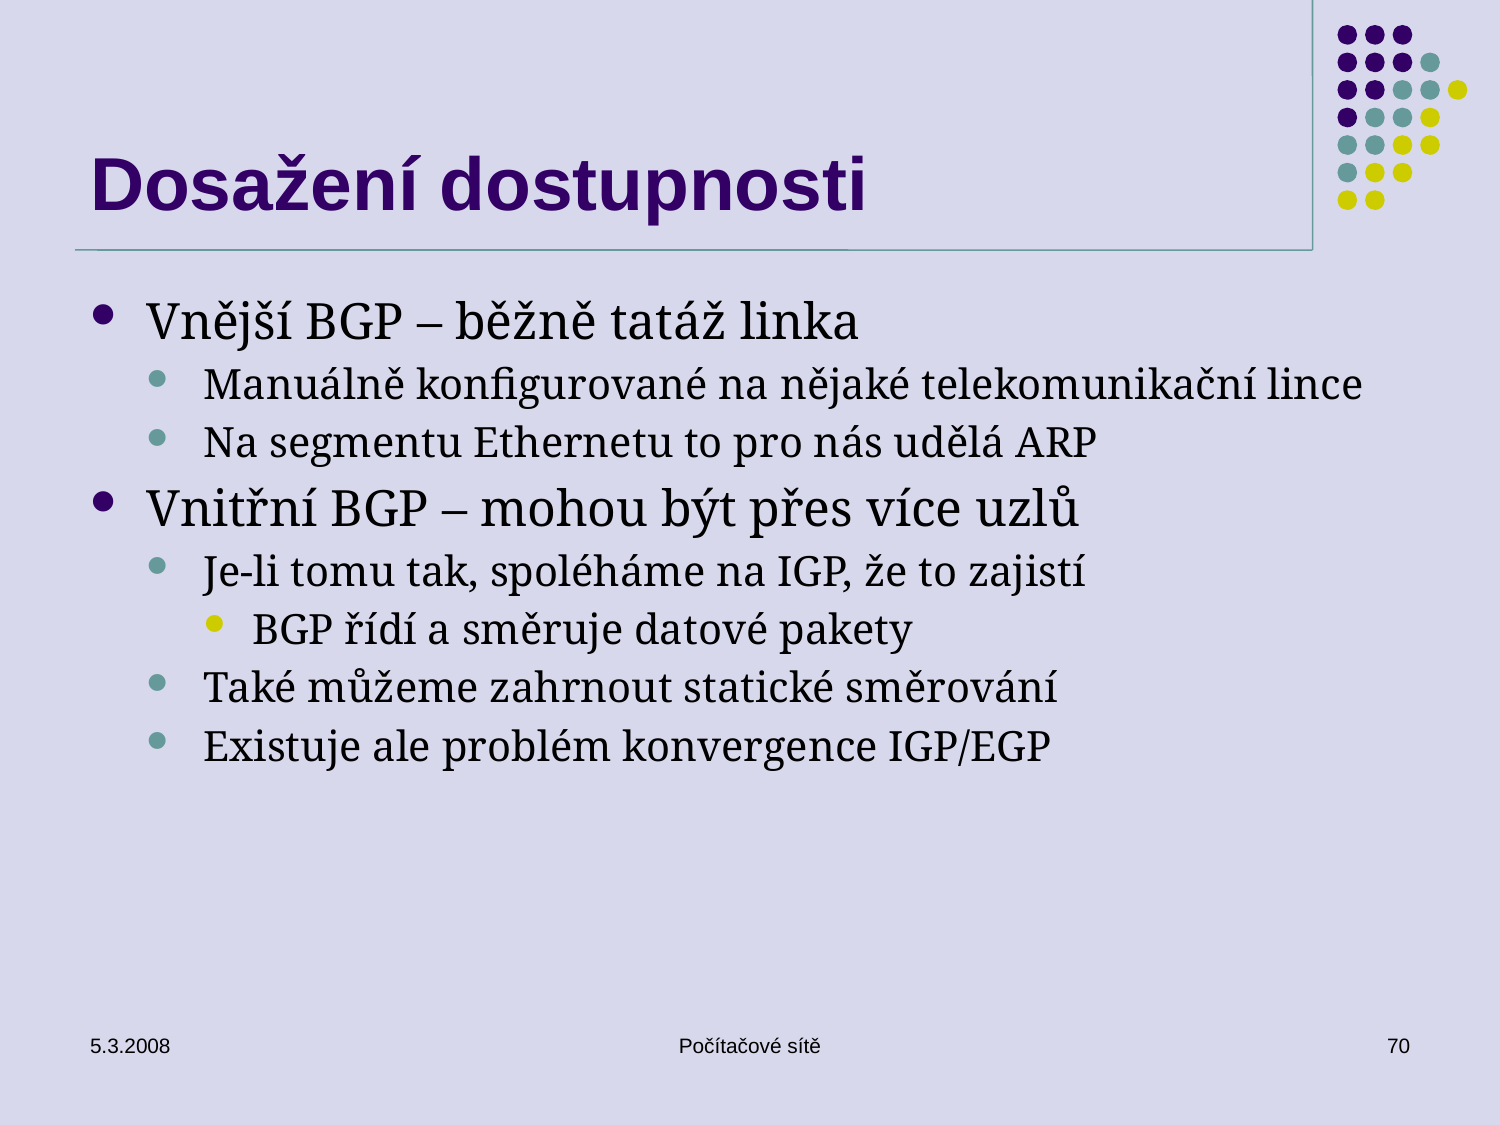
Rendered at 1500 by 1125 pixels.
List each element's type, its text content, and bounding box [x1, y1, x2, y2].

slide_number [75, 1025, 425, 1100]
slide_number 70 [1074, 1025, 1425, 1100]
title Dosažení dostupnosti [75, 20, 1313, 233]
list Vnější BGP – běžně tatáž linka Manuálně konfigurované na nějaké telekomunikační lince Na segmentu Ethernetu to pro nás udělá ARP Vnitřní BGP – mohou být přes více uzlů Je-li tomu tak, spoléháme na IGP, že to zajistí BGP řídí a směruje datové pakety Také můžeme zahrnout statické směrování Existuje ale problém konvergence IGP/EGP [75, 282, 1425, 1006]
footer Počítačové sítě [512, 1025, 988, 1100]
